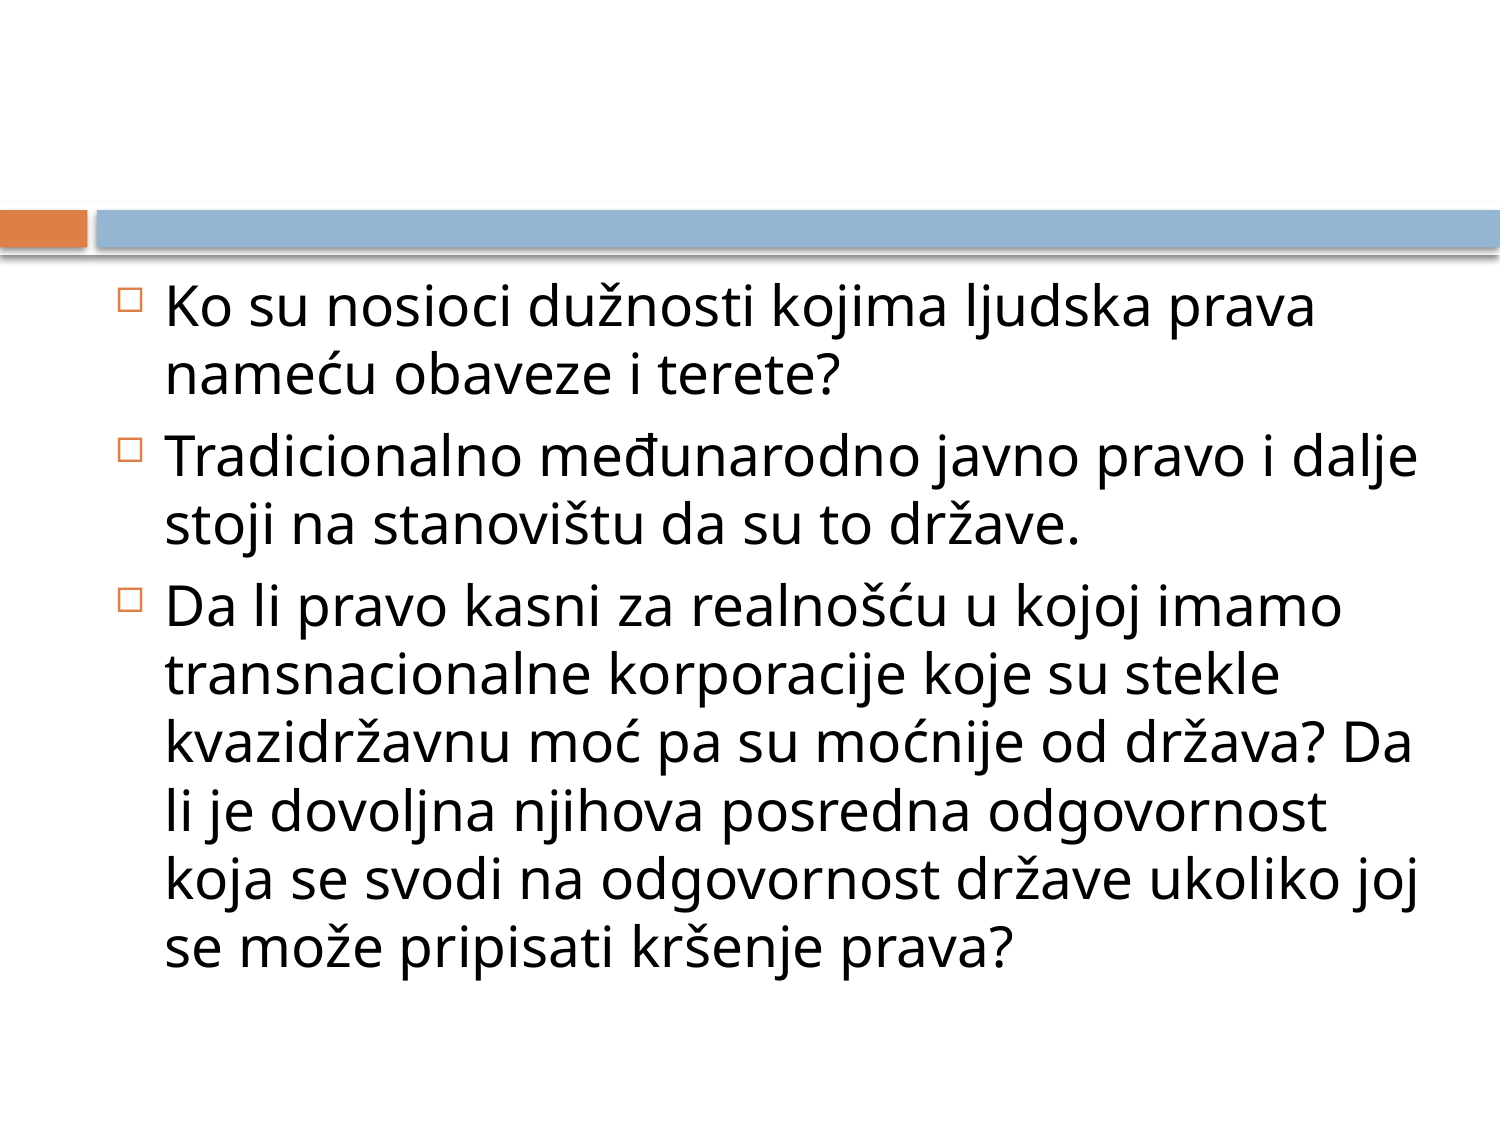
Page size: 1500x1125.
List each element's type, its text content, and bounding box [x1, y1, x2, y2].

list Ko su nosioci dužnosti kojima ljudska prava nameću obaveze i terete? Tradicionalno međunarodno javno pravo i dalje stoji na stanovištu da su to države. Da li pravo kasni za realnošću u kojoj imamo transnacionalne korporacije koje su stekle kvazidržavnu moć pa su moćnije od država? Da li je dovoljna njihova posredna odgovornost koja se svodi na odgovornost države ukoliko joj se može pripisati kršenje prava? [100, 262, 1438, 1000]
